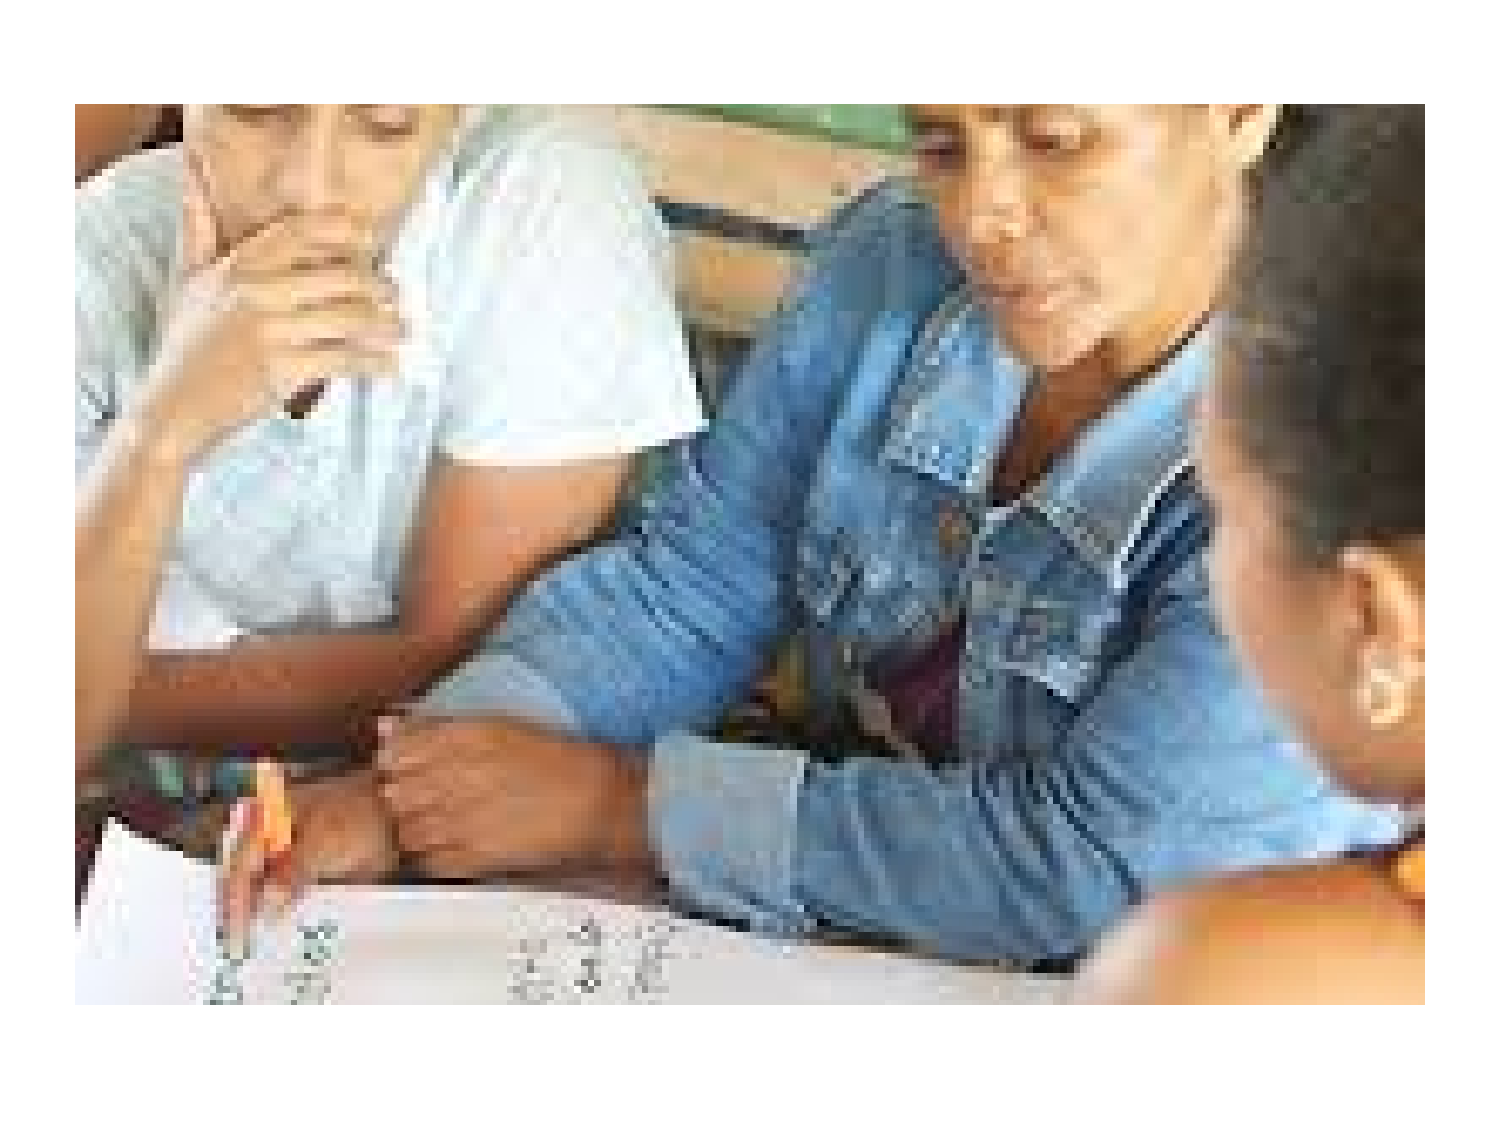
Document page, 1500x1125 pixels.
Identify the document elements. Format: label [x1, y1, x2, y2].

list [74, 103, 1426, 1006]
